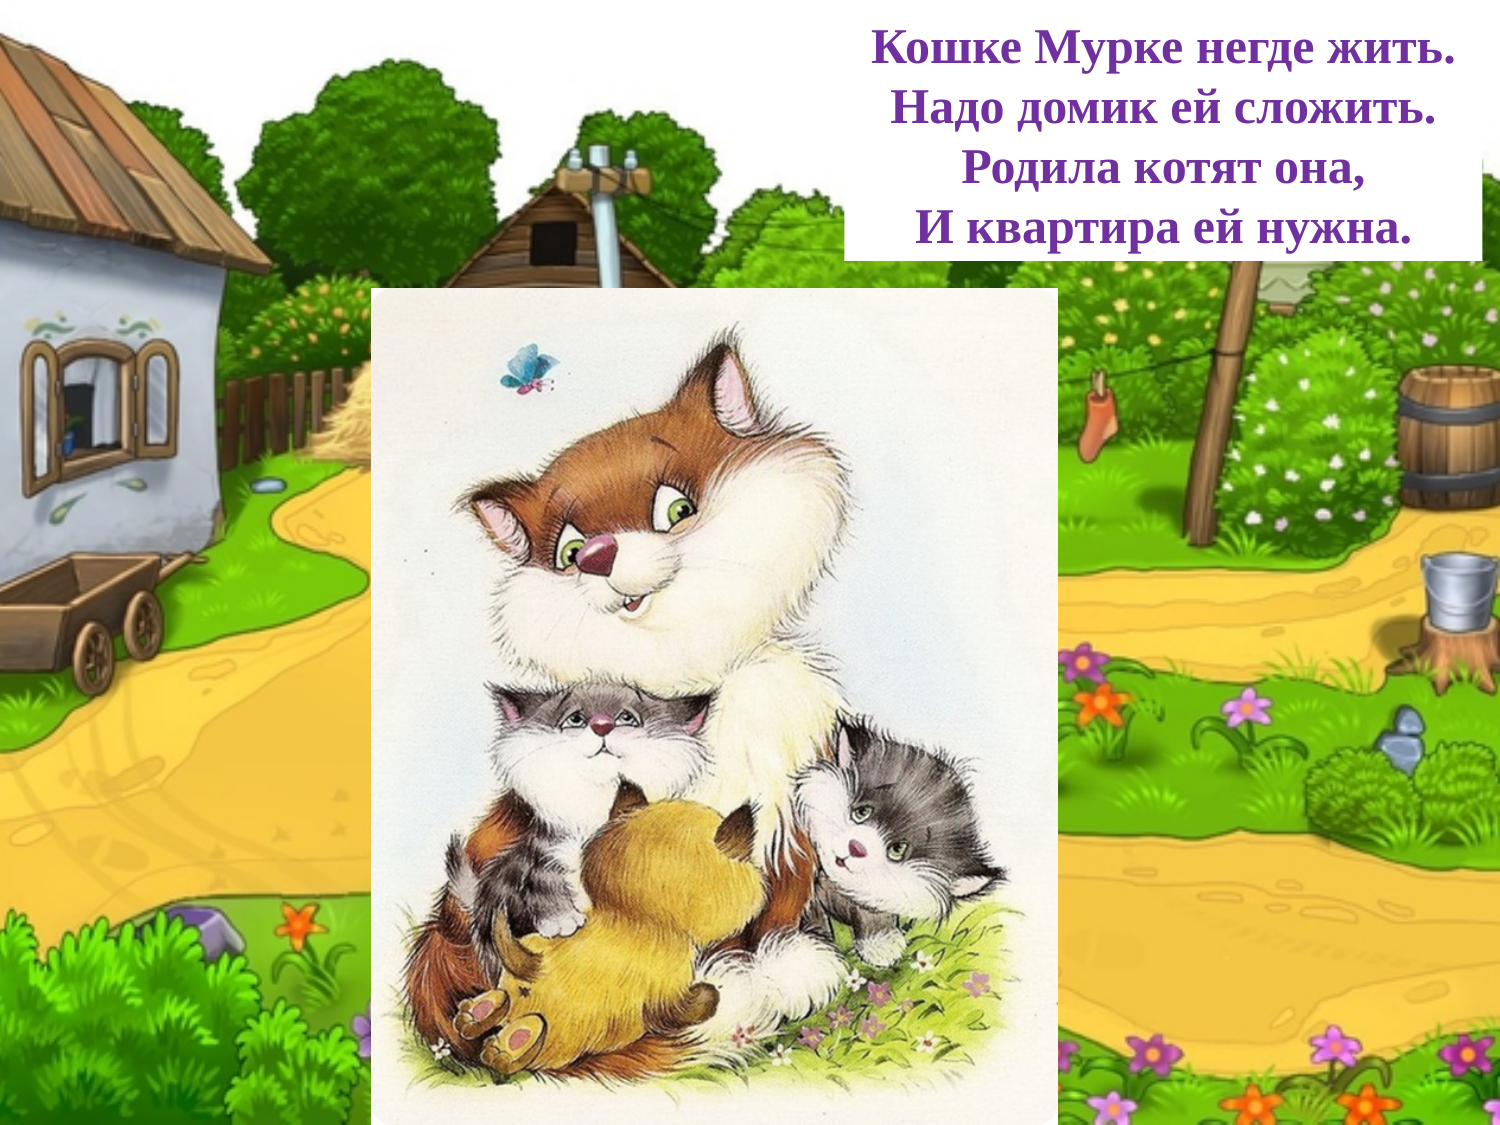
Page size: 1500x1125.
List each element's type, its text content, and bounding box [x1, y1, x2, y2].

picture [0, 0, 1500, 1125]
text_box Кошке Мурке негде жить. Надо домик ей сложить. Родила котят она, И квартира ей нужна. [844, 6, 1483, 261]
